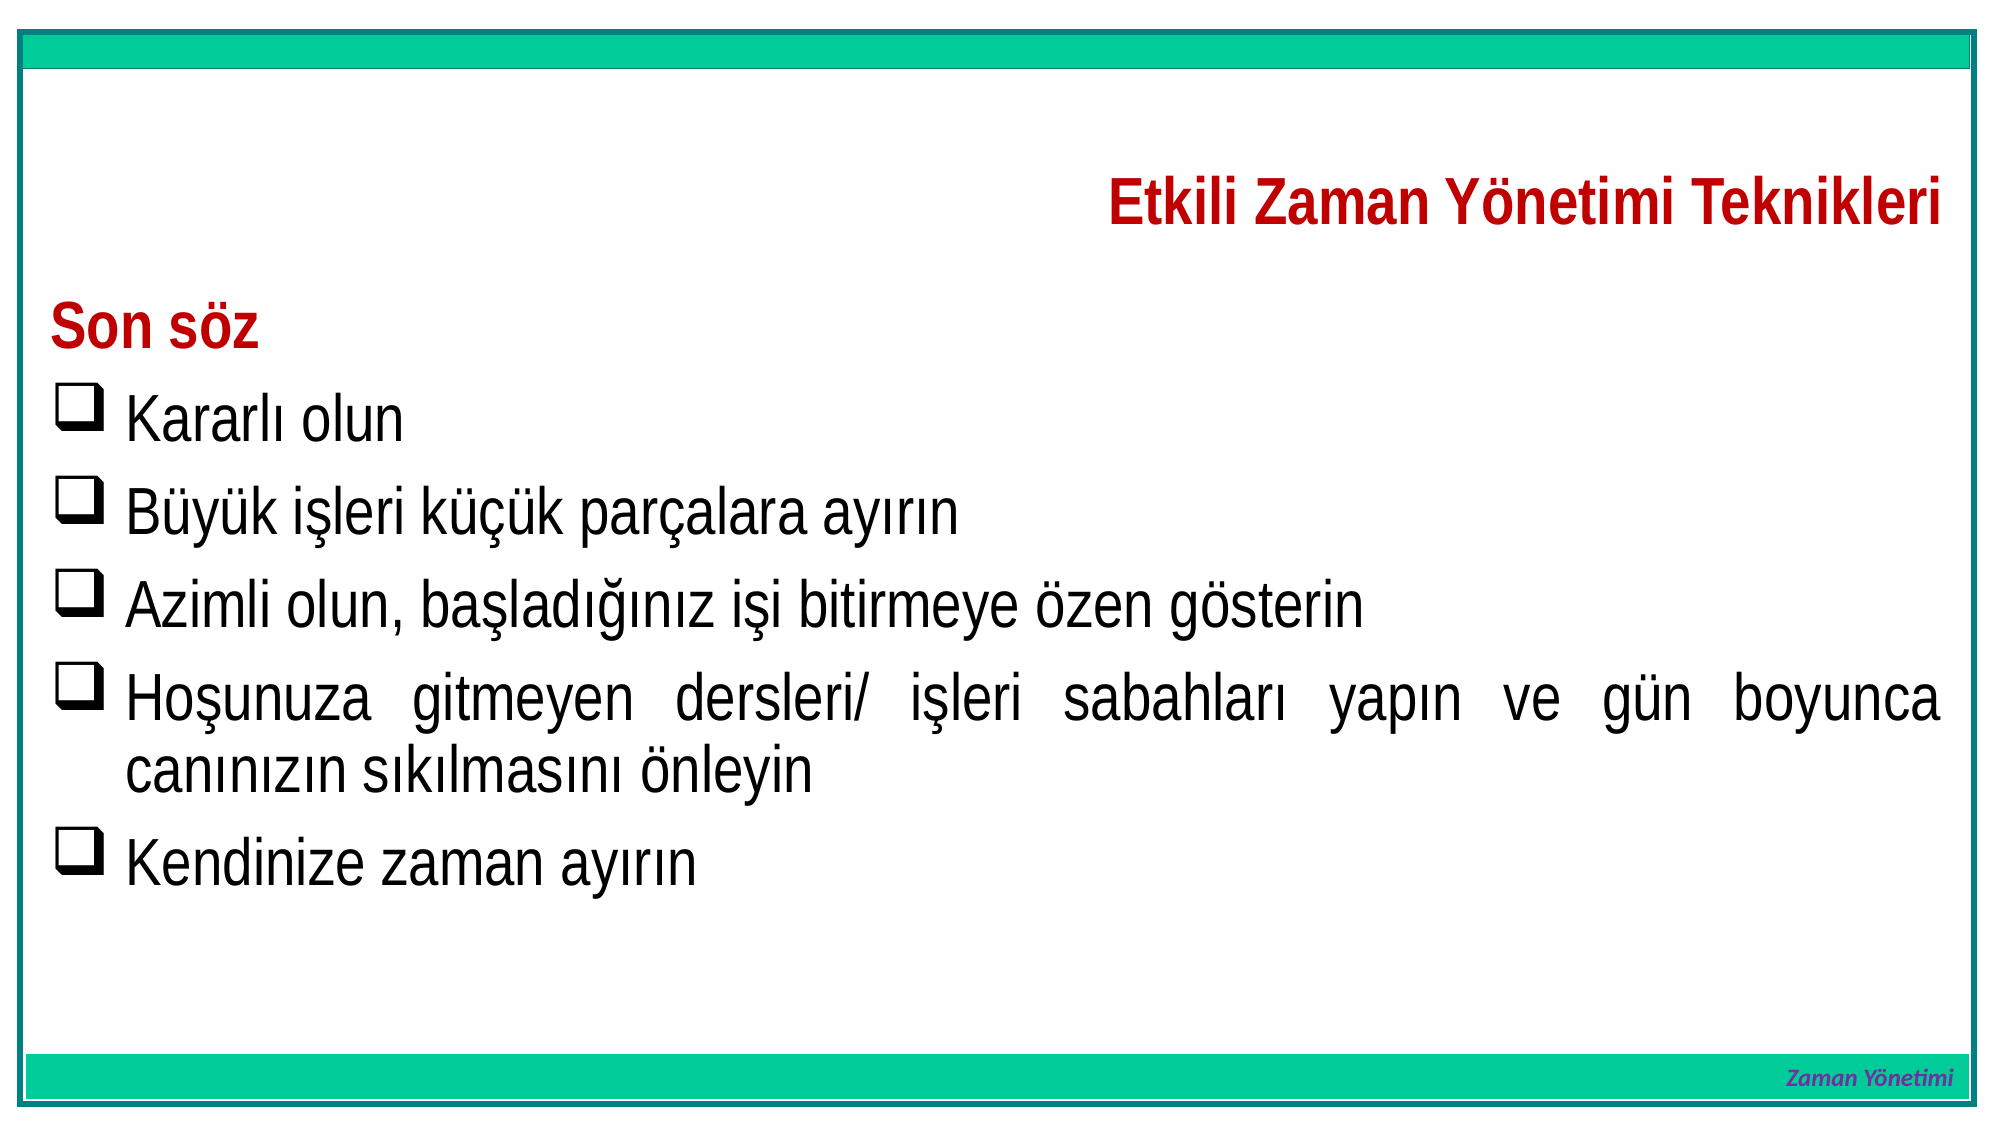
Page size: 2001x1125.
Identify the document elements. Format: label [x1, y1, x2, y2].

text_box [19, 31, 1974, 1105]
